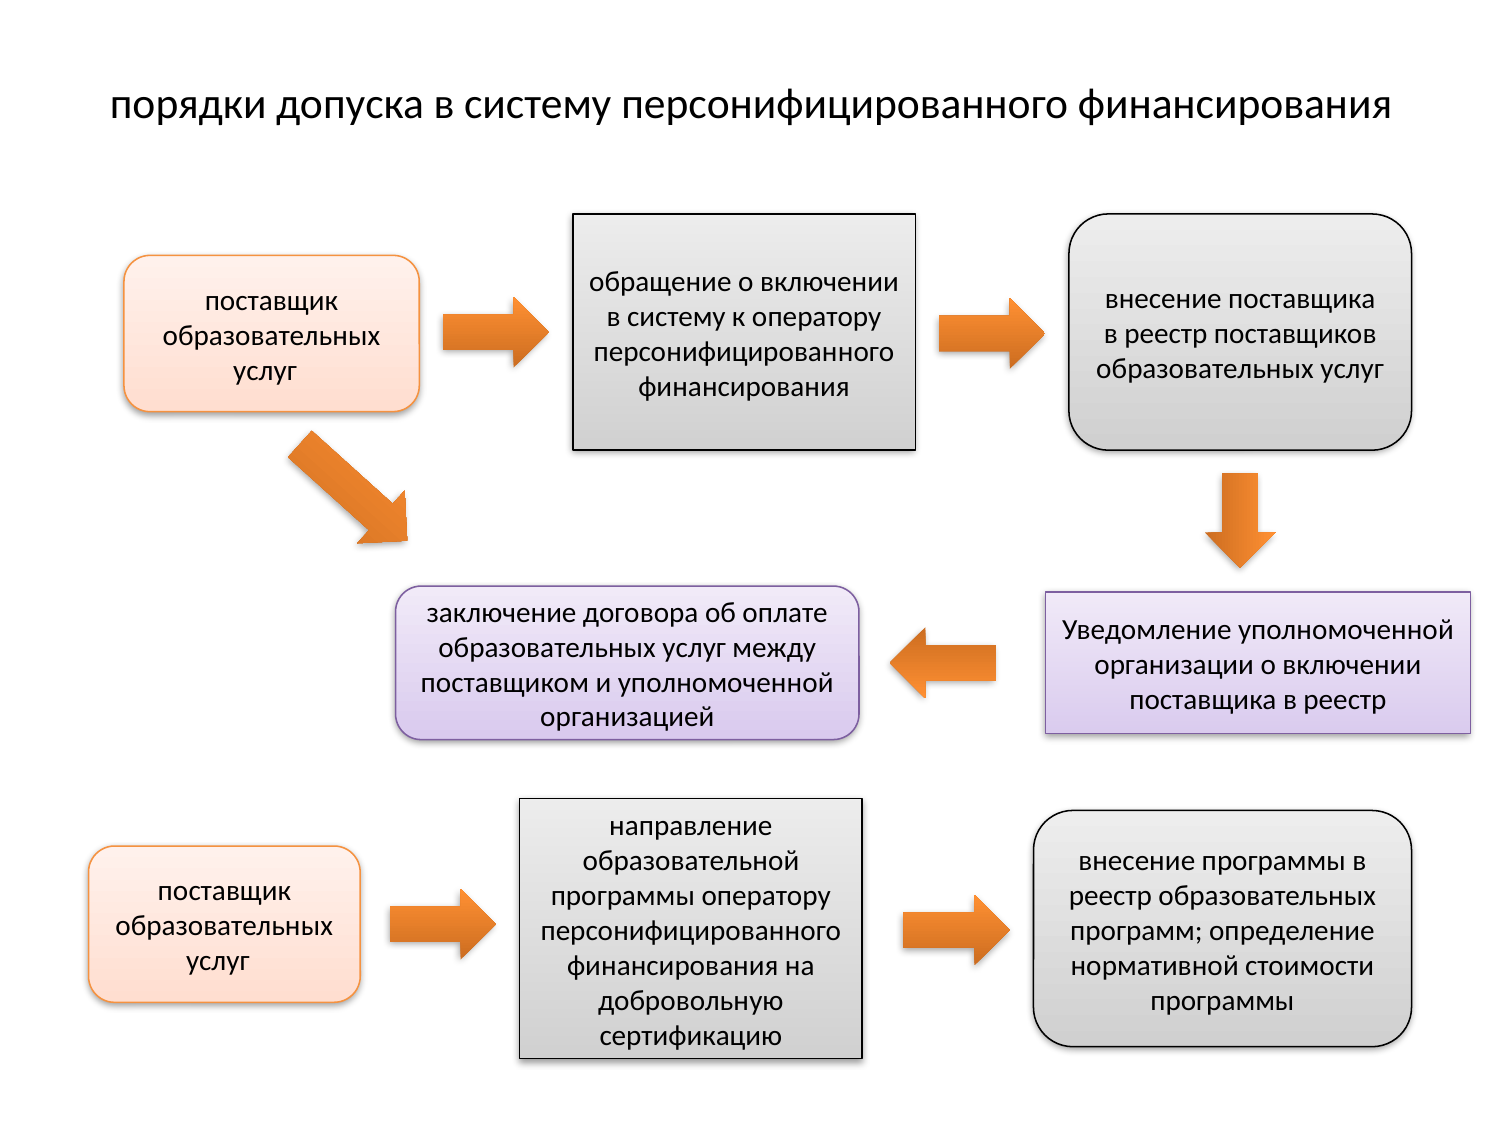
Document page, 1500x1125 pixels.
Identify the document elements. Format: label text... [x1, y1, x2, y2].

text_box обращение о включении в систему к оператору персонифицированного финансирования [572, 213, 916, 451]
text_box [889, 627, 997, 699]
text_box [903, 894, 1010, 966]
text_box [442, 296, 550, 368]
text_box [938, 298, 1046, 369]
text_box направление образовательной программы оператору персонифицированного финансирования на добровольную сертификацию [519, 798, 863, 1059]
text_box поставщик образовательных услуг [87, 845, 362, 1004]
text_box [1204, 473, 1276, 568]
text_box внесение поставщика в реестр поставщиков образовательных услуг [1068, 213, 1413, 451]
title порядки допуска в систему персонифицированного финансирования [76, 42, 1427, 159]
text_box [389, 888, 496, 960]
text_box внесение программы в реестр образовательных программ; определение нормативной стоимости программы [1032, 809, 1413, 1048]
text_box заключение договора об оплате образовательных услуг между поставщиком и уполномоченной организацией [394, 585, 860, 741]
text_box Уведомление уполномоченной организации о включении поставщика в реестр [1045, 591, 1471, 734]
text_box поставщик образовательных услуг [123, 254, 421, 413]
text_box [288, 430, 408, 544]
